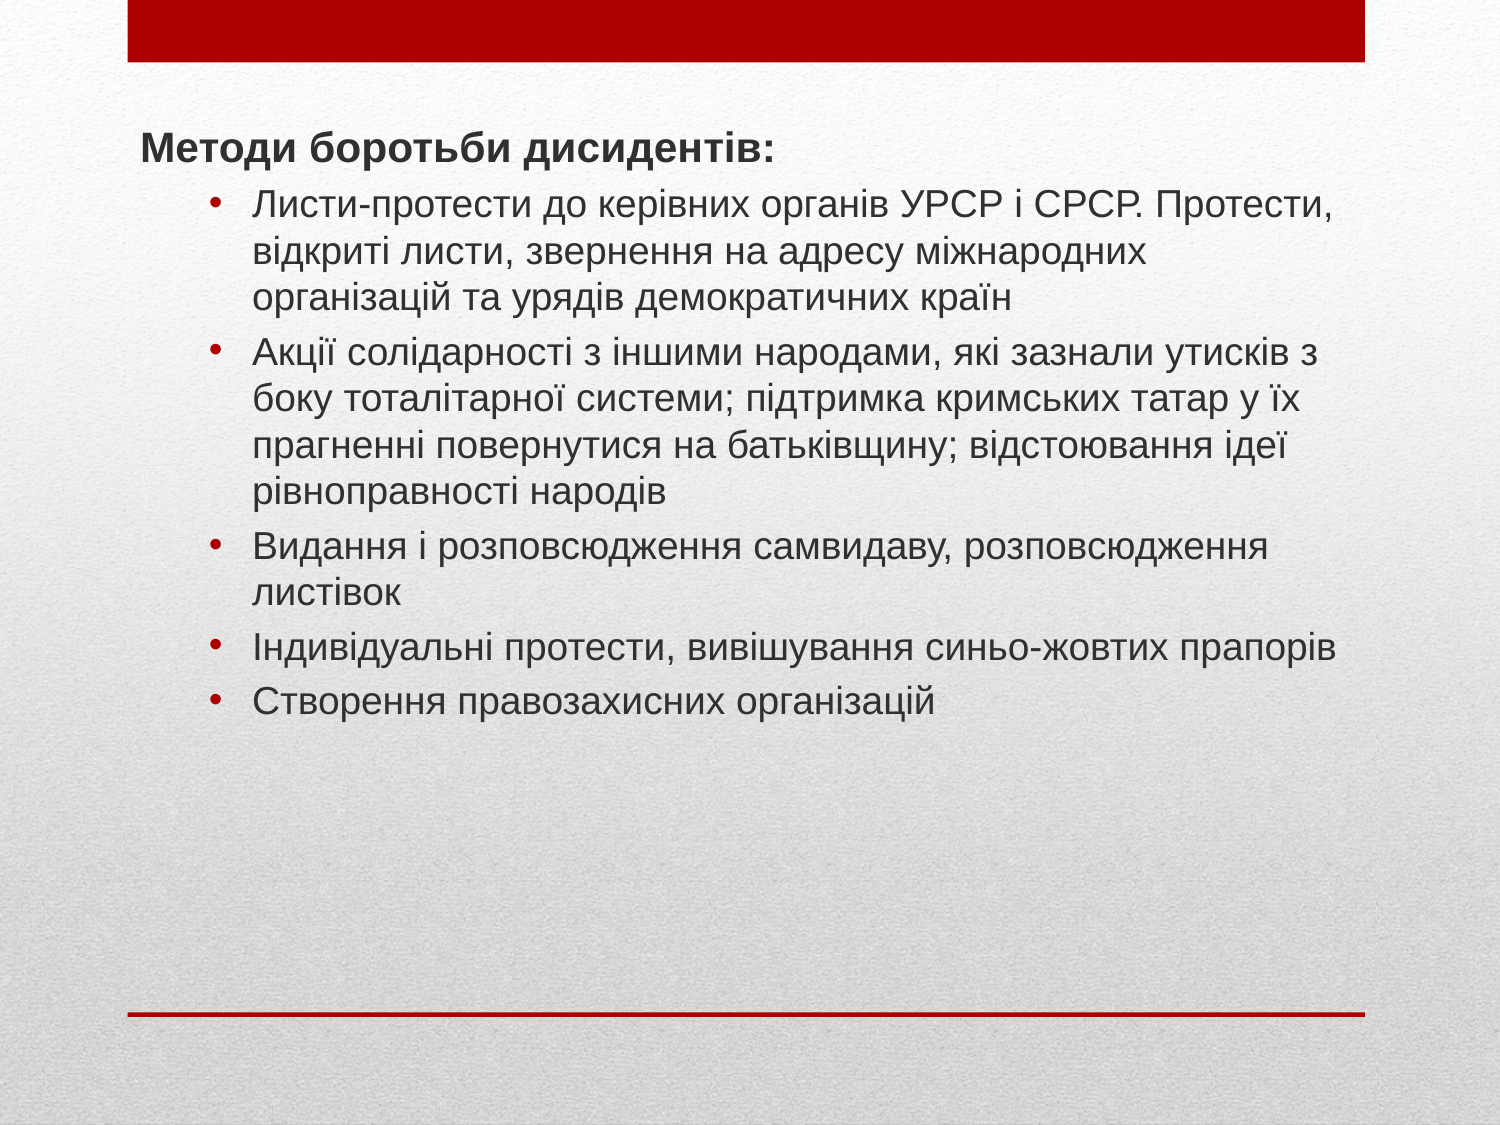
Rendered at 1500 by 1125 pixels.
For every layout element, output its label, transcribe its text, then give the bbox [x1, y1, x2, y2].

list Методи боротьби дисидентів: Листи-протести до керівних органів УРСР і СРСР. Протести, відкриті листи, звернення на адресу міжнародних організацій та урядів демократичних країн Акції солідарності з іншими народами, які зазнали утисків з боку тоталітарної системи; підтримка кримських татар у їх прагненні повернутися на батьківщину; відстоювання ідеї рівноправності народів Видання і розповсюдження самвидаву, розповсюдження листівок Індивідуальні протести, вивішування синьо-жовтих прапорів Створення правозахисних організацій [125, 112, 1363, 750]
